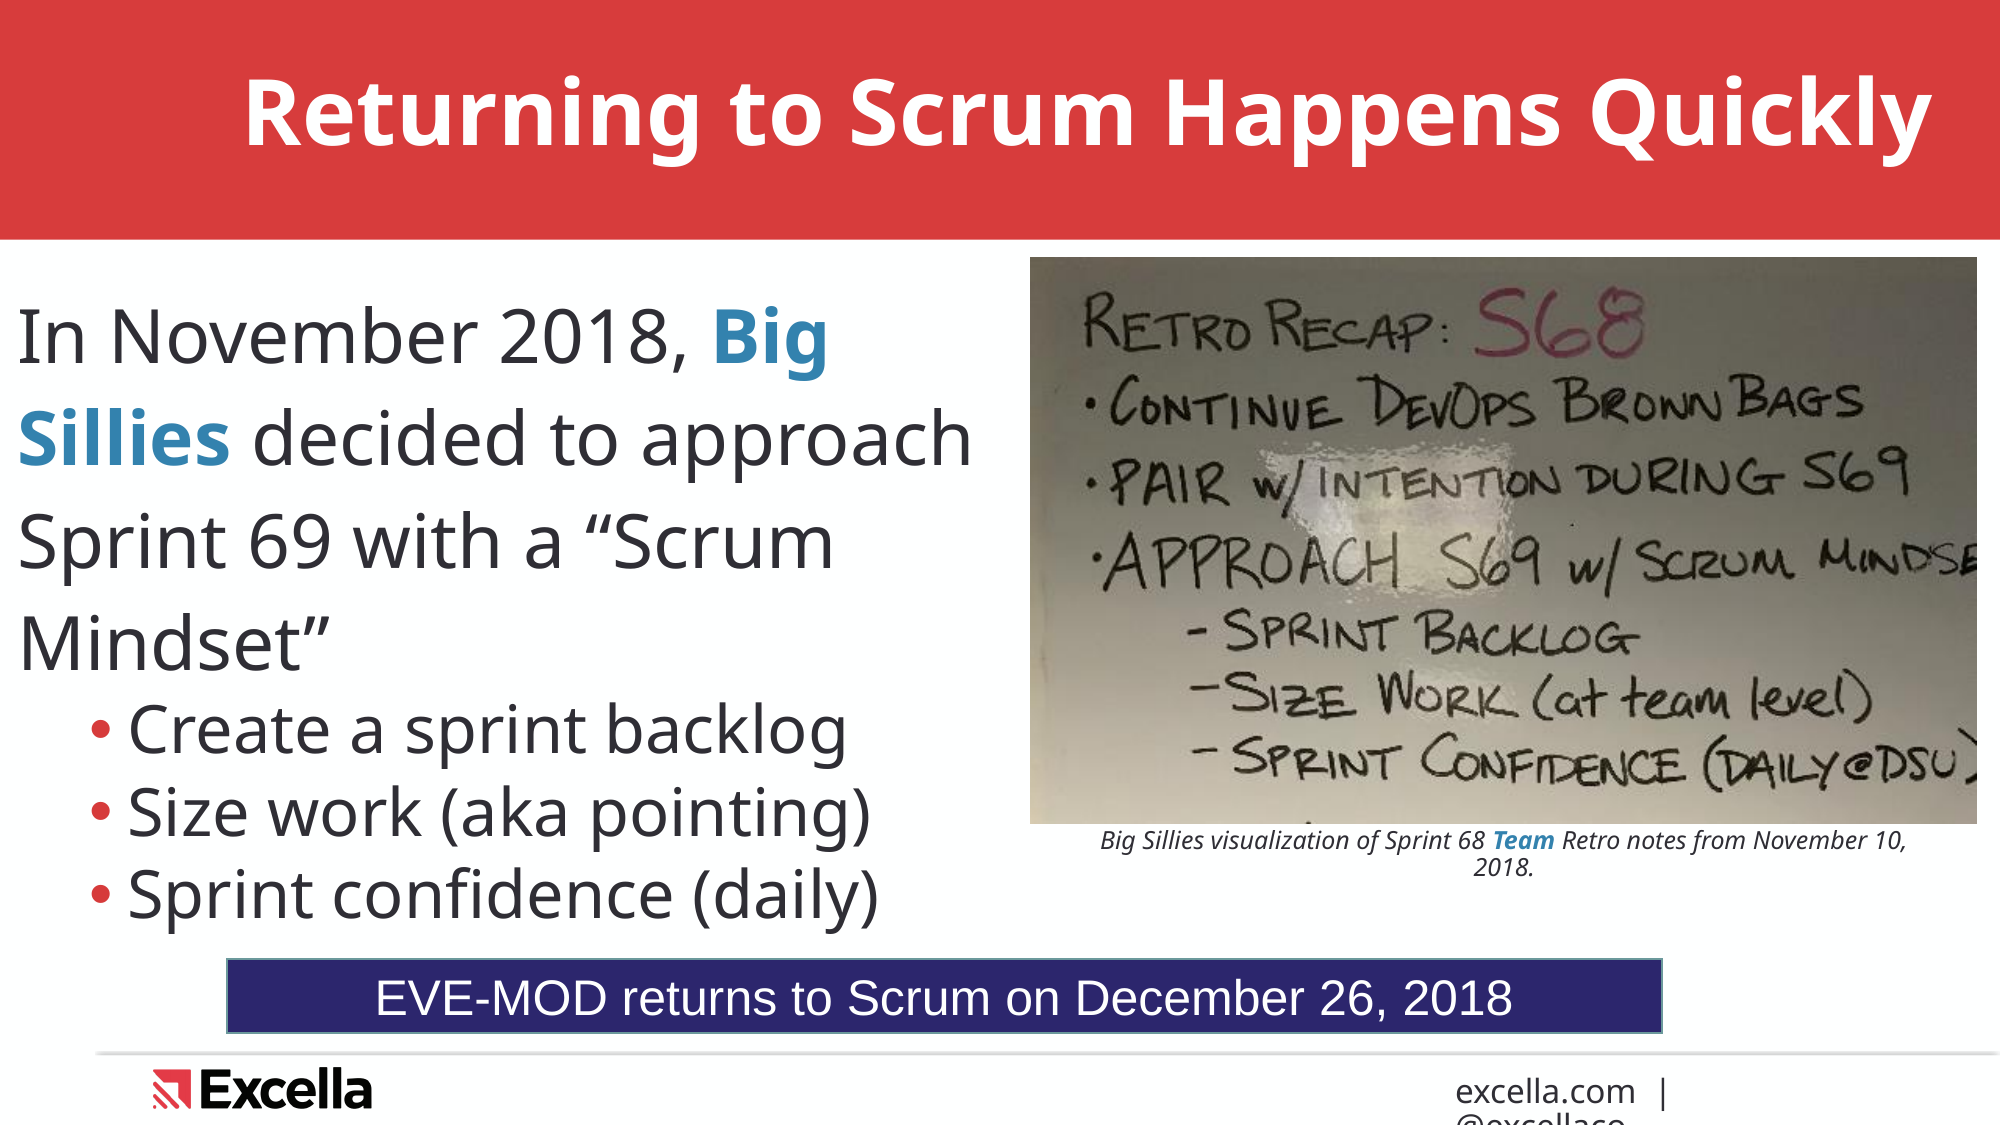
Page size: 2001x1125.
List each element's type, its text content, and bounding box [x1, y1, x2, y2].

text_box [0, 1054, 2000, 1125]
picture [1030, 257, 1977, 824]
text_box Big Sillies visualization of Sprint 68 Team Retro notes from November 10, 2018. [1051, 824, 1957, 898]
text_box excella.com | @excellaco [1455, 1074, 1855, 1102]
title Returning to Scrum Happens Quickly [227, 59, 1953, 181]
picture [140, 1059, 383, 1117]
list In November 2018, Big Sillies decided to approach Sprint 69 with a “Scrum Mindset” Create a sprint backlog Size work (aka pointing) Sprint confidence (daily) [0, 268, 1000, 913]
text_box EVE-MOD returns to Scrum on December 26, 2018 [226, 958, 1663, 1034]
